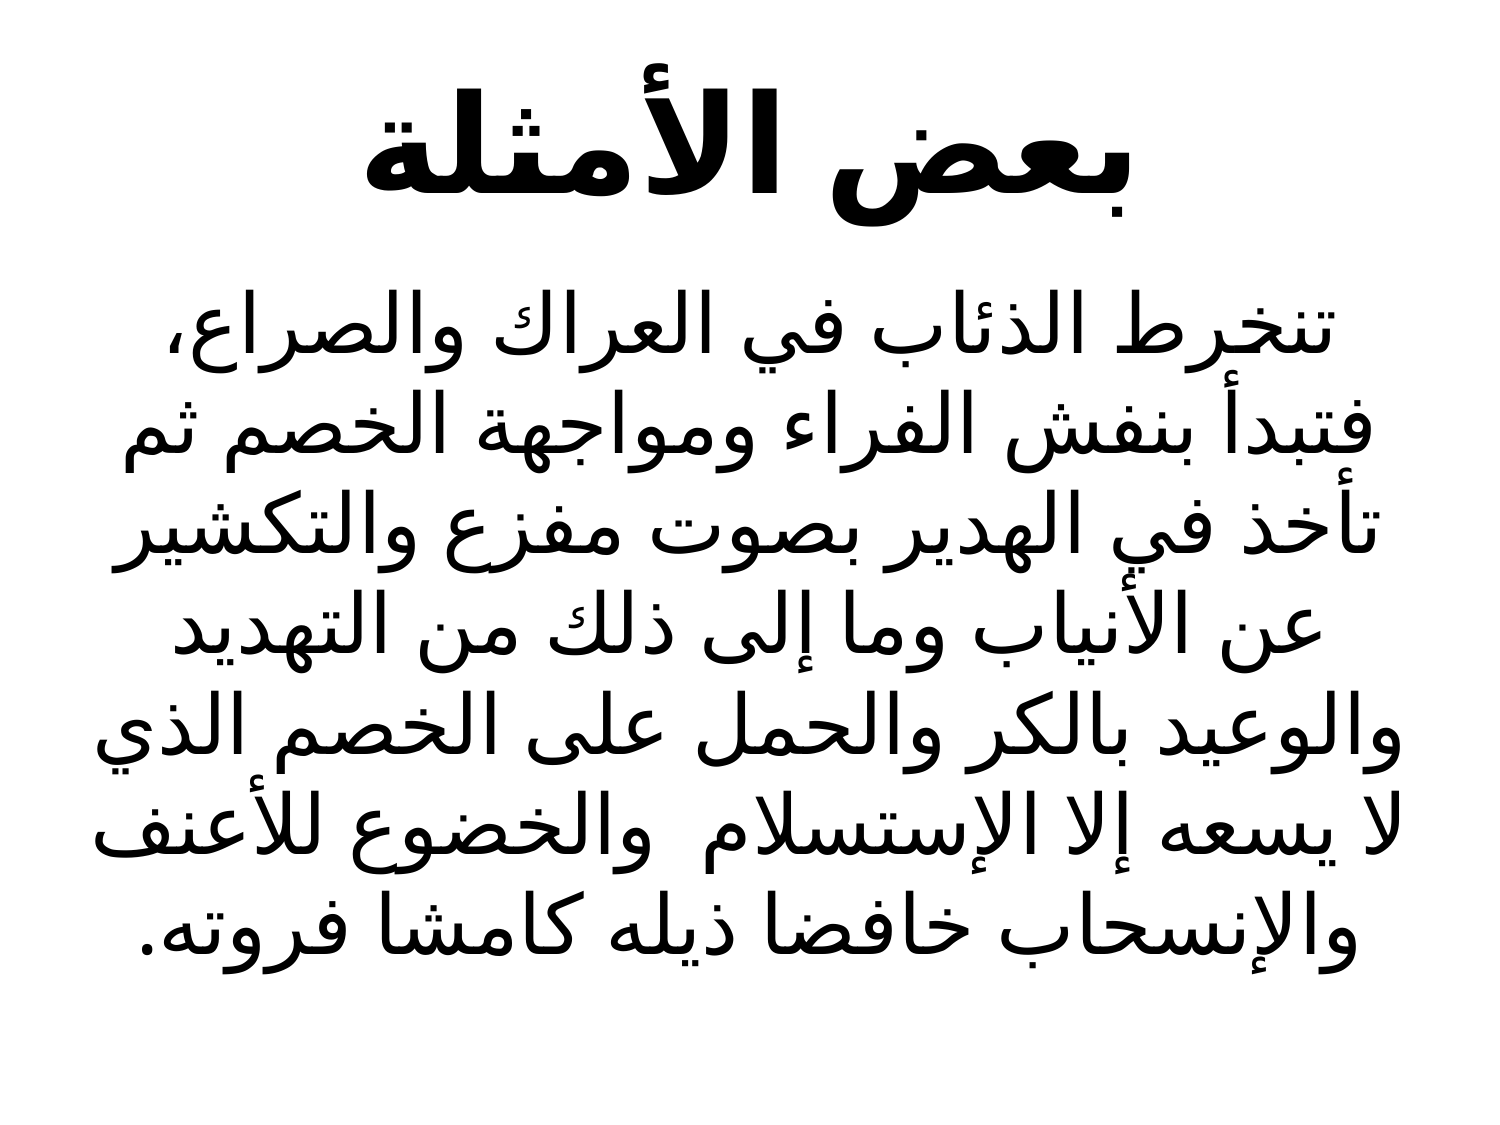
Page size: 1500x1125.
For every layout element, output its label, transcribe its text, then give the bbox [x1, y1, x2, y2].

list تنخرط الذئاب في العراك والصراع، فتبدأ بنفش الفراء ومواجهة الخصم ثم تأخذ في الهدير بصوت مفزع والتكشير عن الأنياب وما إلى ذلك من التهديد والوعيد بالكر والحمل على الخصم الذي لا يسعه إلا الإستسلام والخضوع للأعنف والإنسحاب خافضا ذيله كامشا فروته. [75, 262, 1425, 1005]
title بعض الأمثلة [75, 45, 1425, 233]
